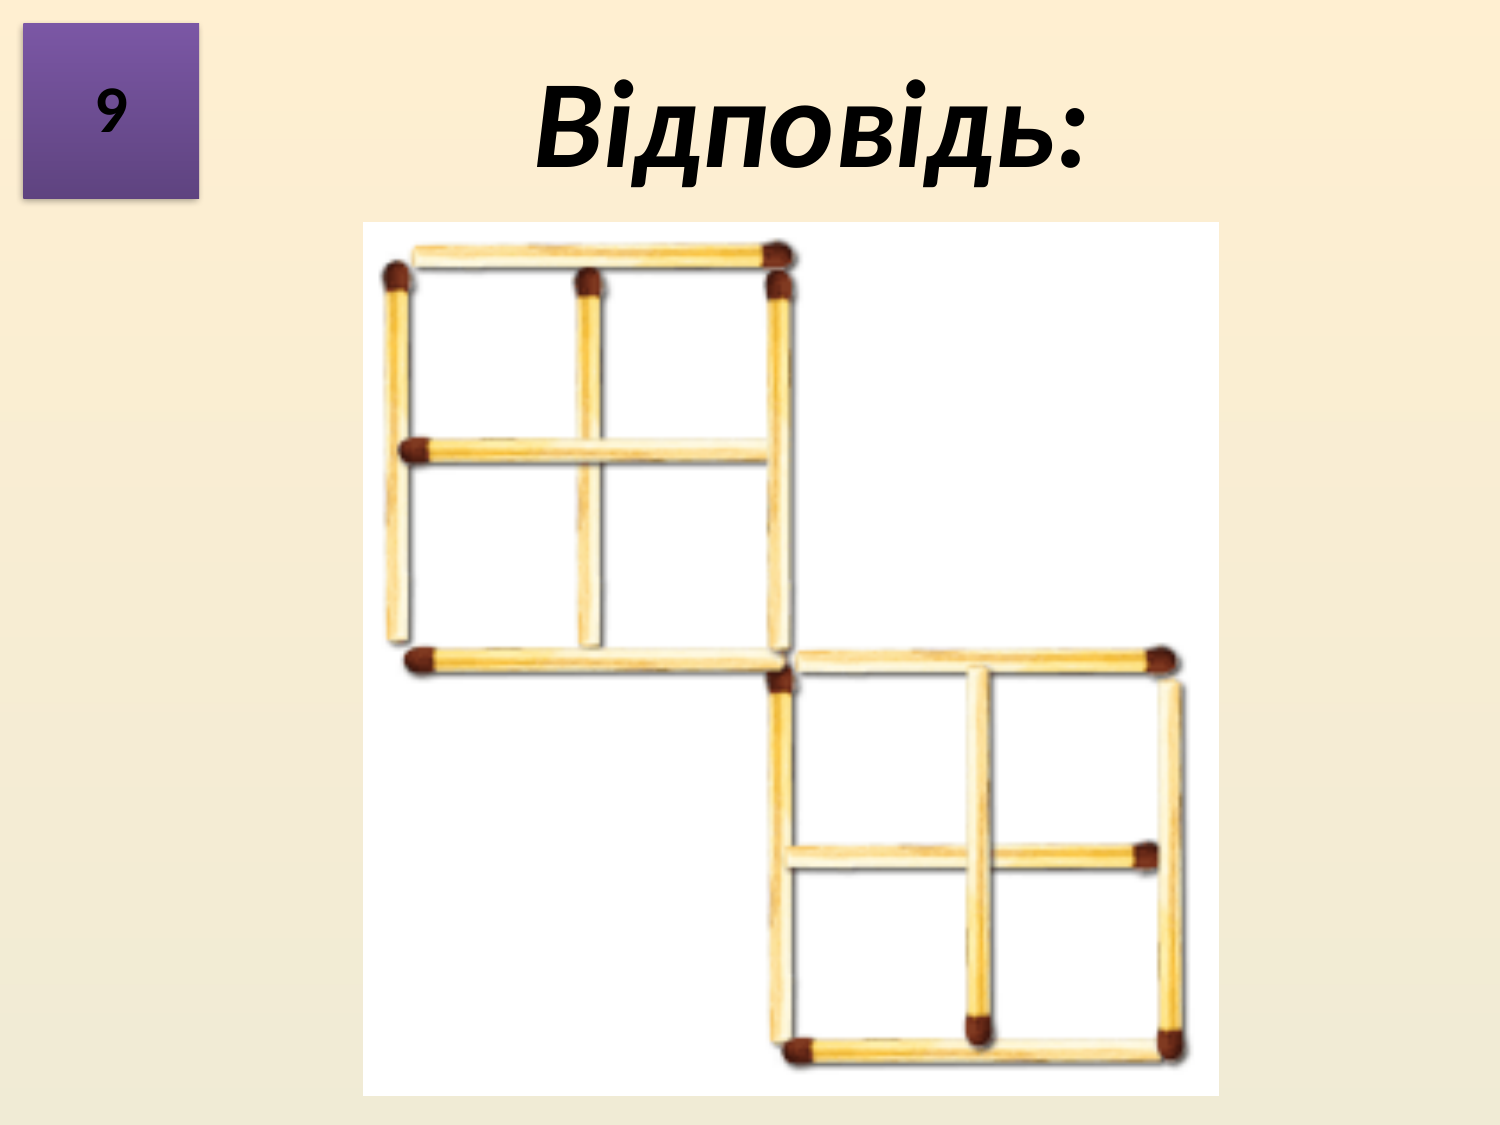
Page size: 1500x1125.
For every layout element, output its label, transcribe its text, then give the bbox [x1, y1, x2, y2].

text_box Відповідь: [152, 35, 1500, 200]
text_box 9 [23, 23, 200, 199]
picture [362, 222, 1219, 1097]
